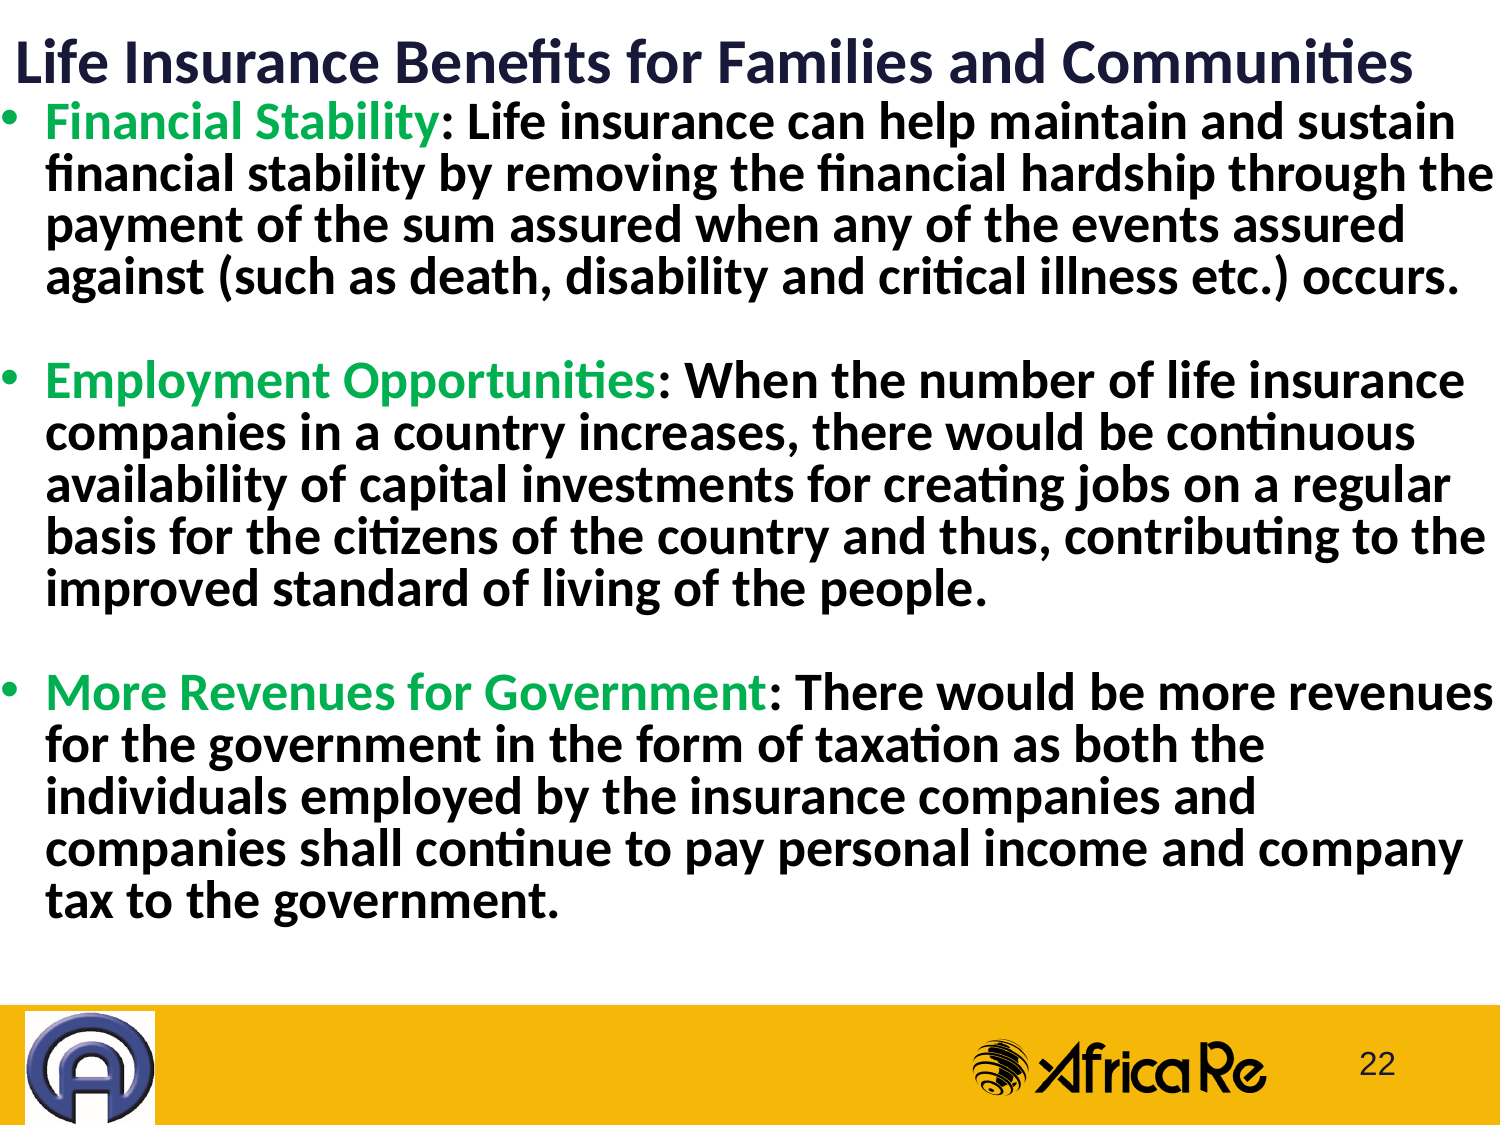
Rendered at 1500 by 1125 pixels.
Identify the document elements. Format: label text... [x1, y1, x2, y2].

text_box Financial Stability: Life insurance can help maintain and sustain financial stability by removing the financial hardship through the payment of the sum assured when any of the events assured against (such as death, disability and critical illness etc.) occurs. Employment Opportunities: When the number of life insurance companies in a country increases, there would be continuous availability of capital investments for creating jobs on a regular basis for the citizens of the country and thus, contributing to the improved standard of living of the people. More Revenues for Government: There would be more revenues for the government in the form of taxation as both the individuals employed by the insurance companies and companies shall continue to pay personal income and company tax to the government. [0, 97, 1500, 1000]
picture [968, 1034, 1272, 1100]
picture [24, 1011, 155, 1125]
text_box 22 [1272, 1034, 1411, 1090]
text_box [0, 1004, 1500, 1125]
text_box Life Insurance Benefits for Families and Communities [0, 19, 1446, 116]
